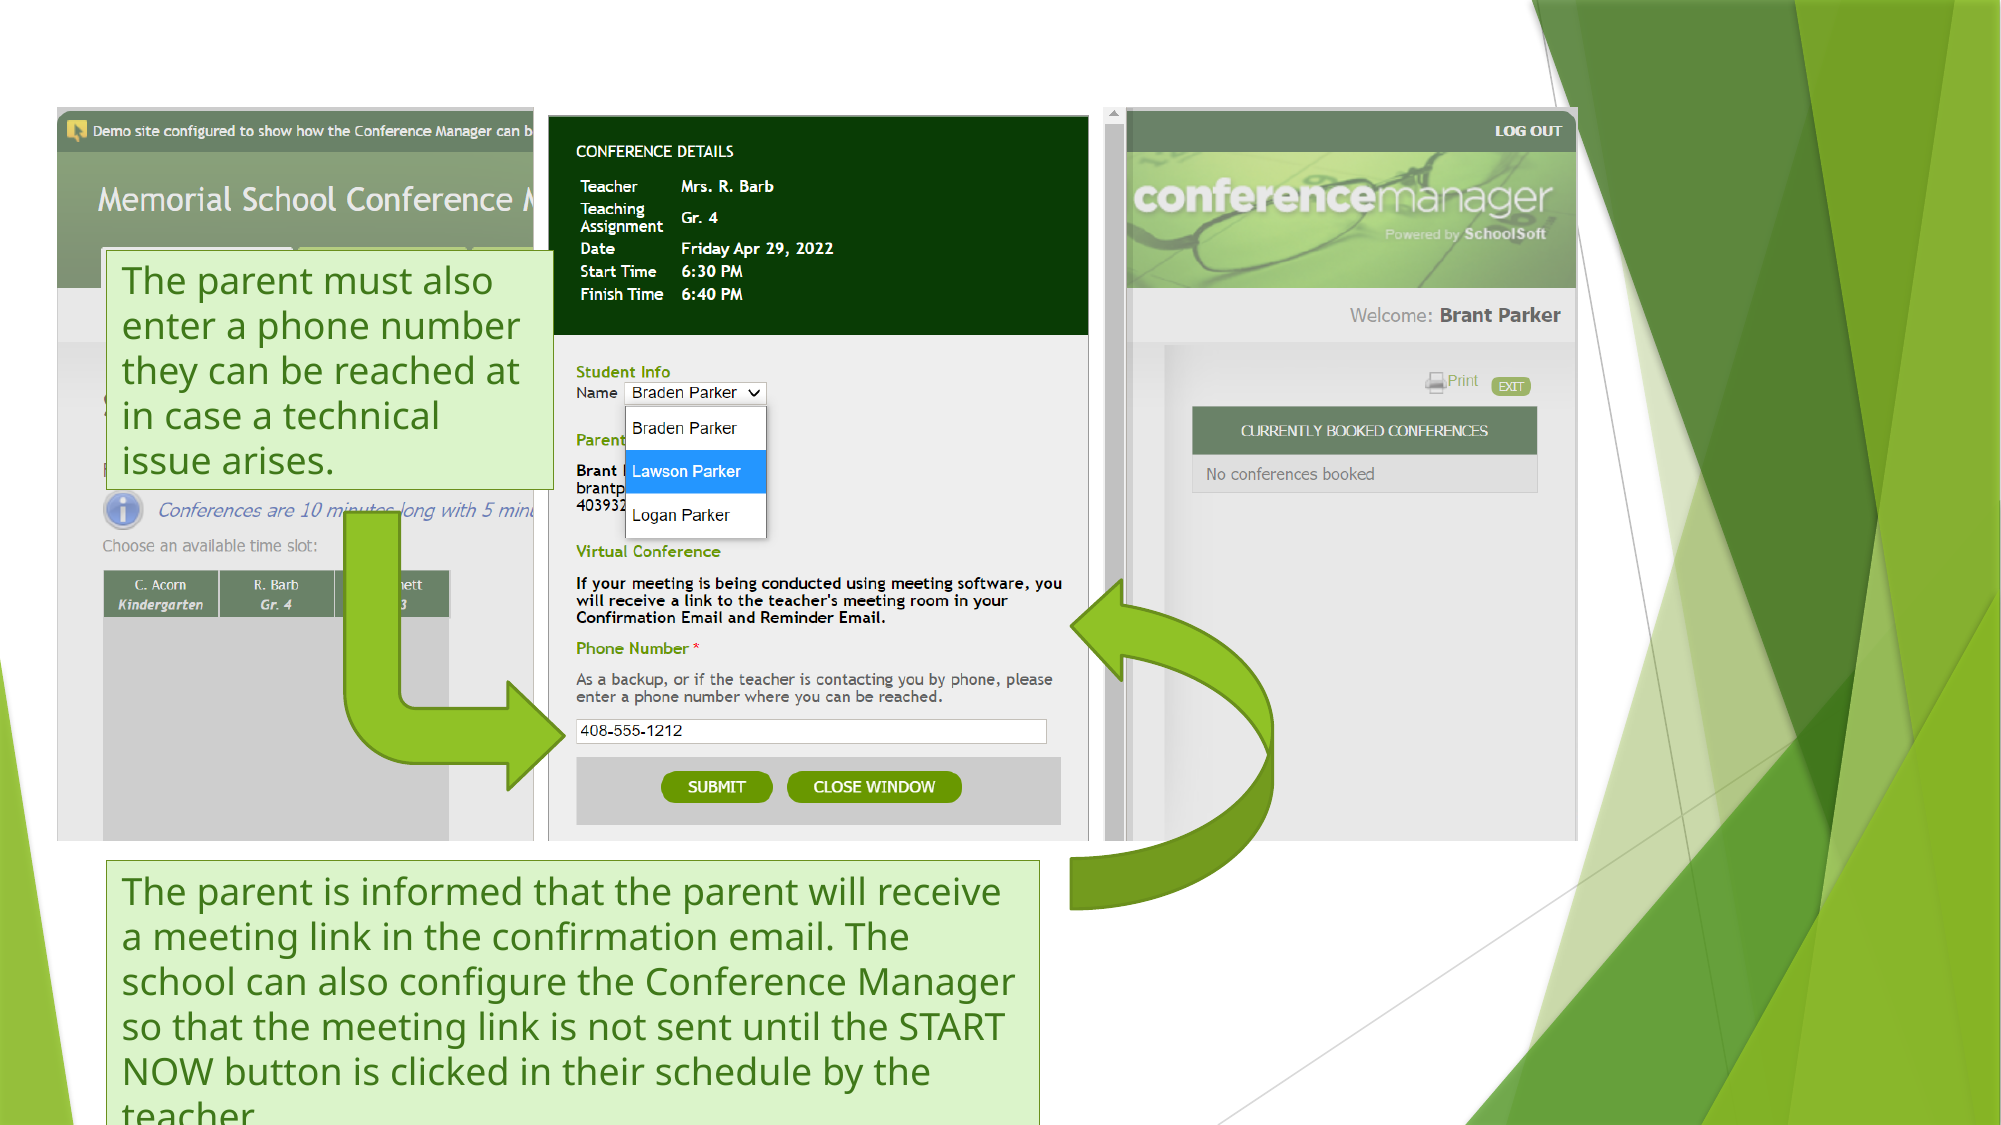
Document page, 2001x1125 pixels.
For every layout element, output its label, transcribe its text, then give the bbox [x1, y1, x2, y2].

text_box The parent is informed that the parent will receive a meeting link in the confirmation email. The school can also configure the Conference Manager so that the meeting link is not sent until the START NOW button is clicked in their schedule by the teacher. [106, 860, 1040, 1125]
picture [56, 107, 1578, 842]
text_box [1069, 850, 1243, 911]
